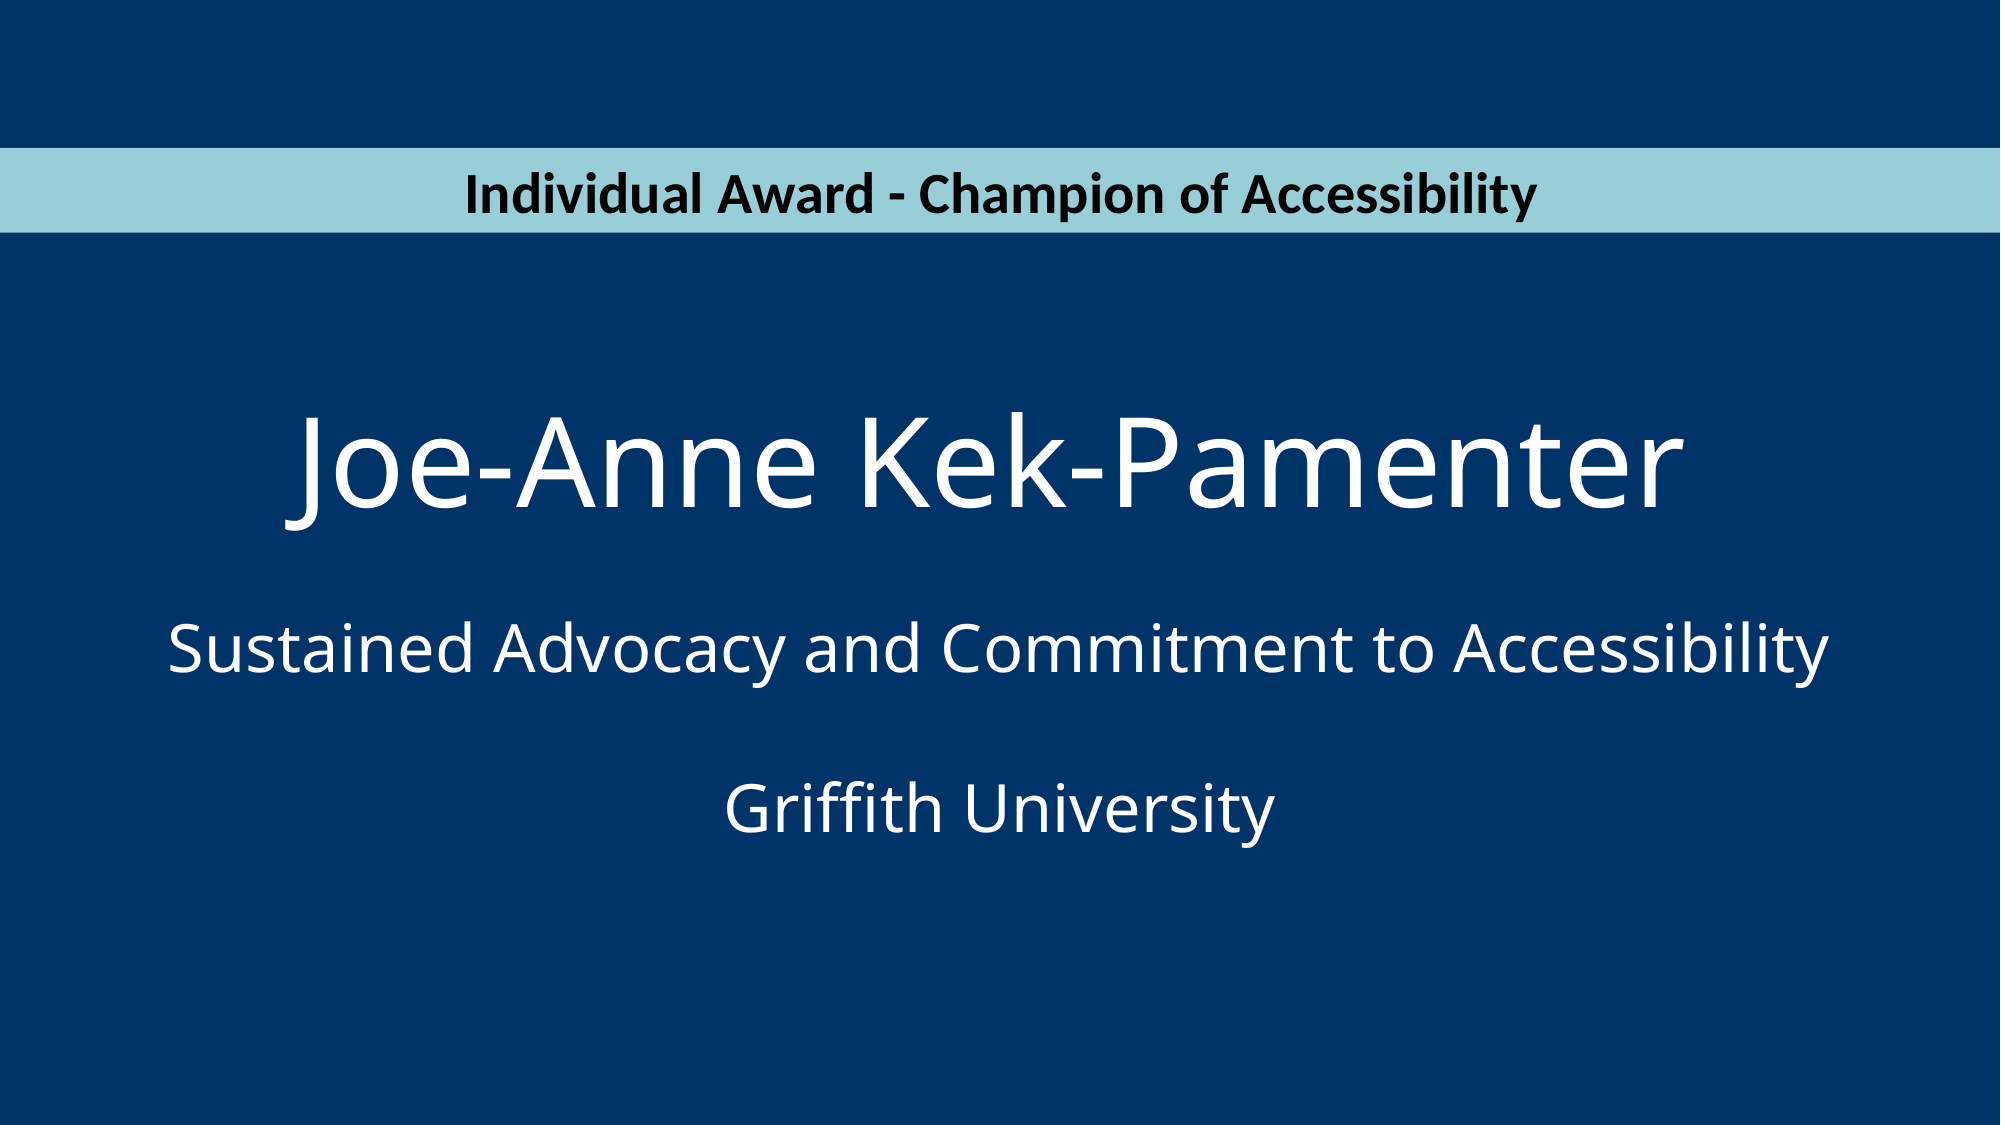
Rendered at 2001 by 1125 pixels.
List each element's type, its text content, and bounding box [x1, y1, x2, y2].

text_box Individual Award - Champion of Accessibility [0, 147, 2000, 233]
title Joe-Anne Kek-Pamenter [185, 374, 1798, 563]
text_box Sustained Advocacy and Commitment to Accessibility Griffith University [53, 563, 1947, 854]
